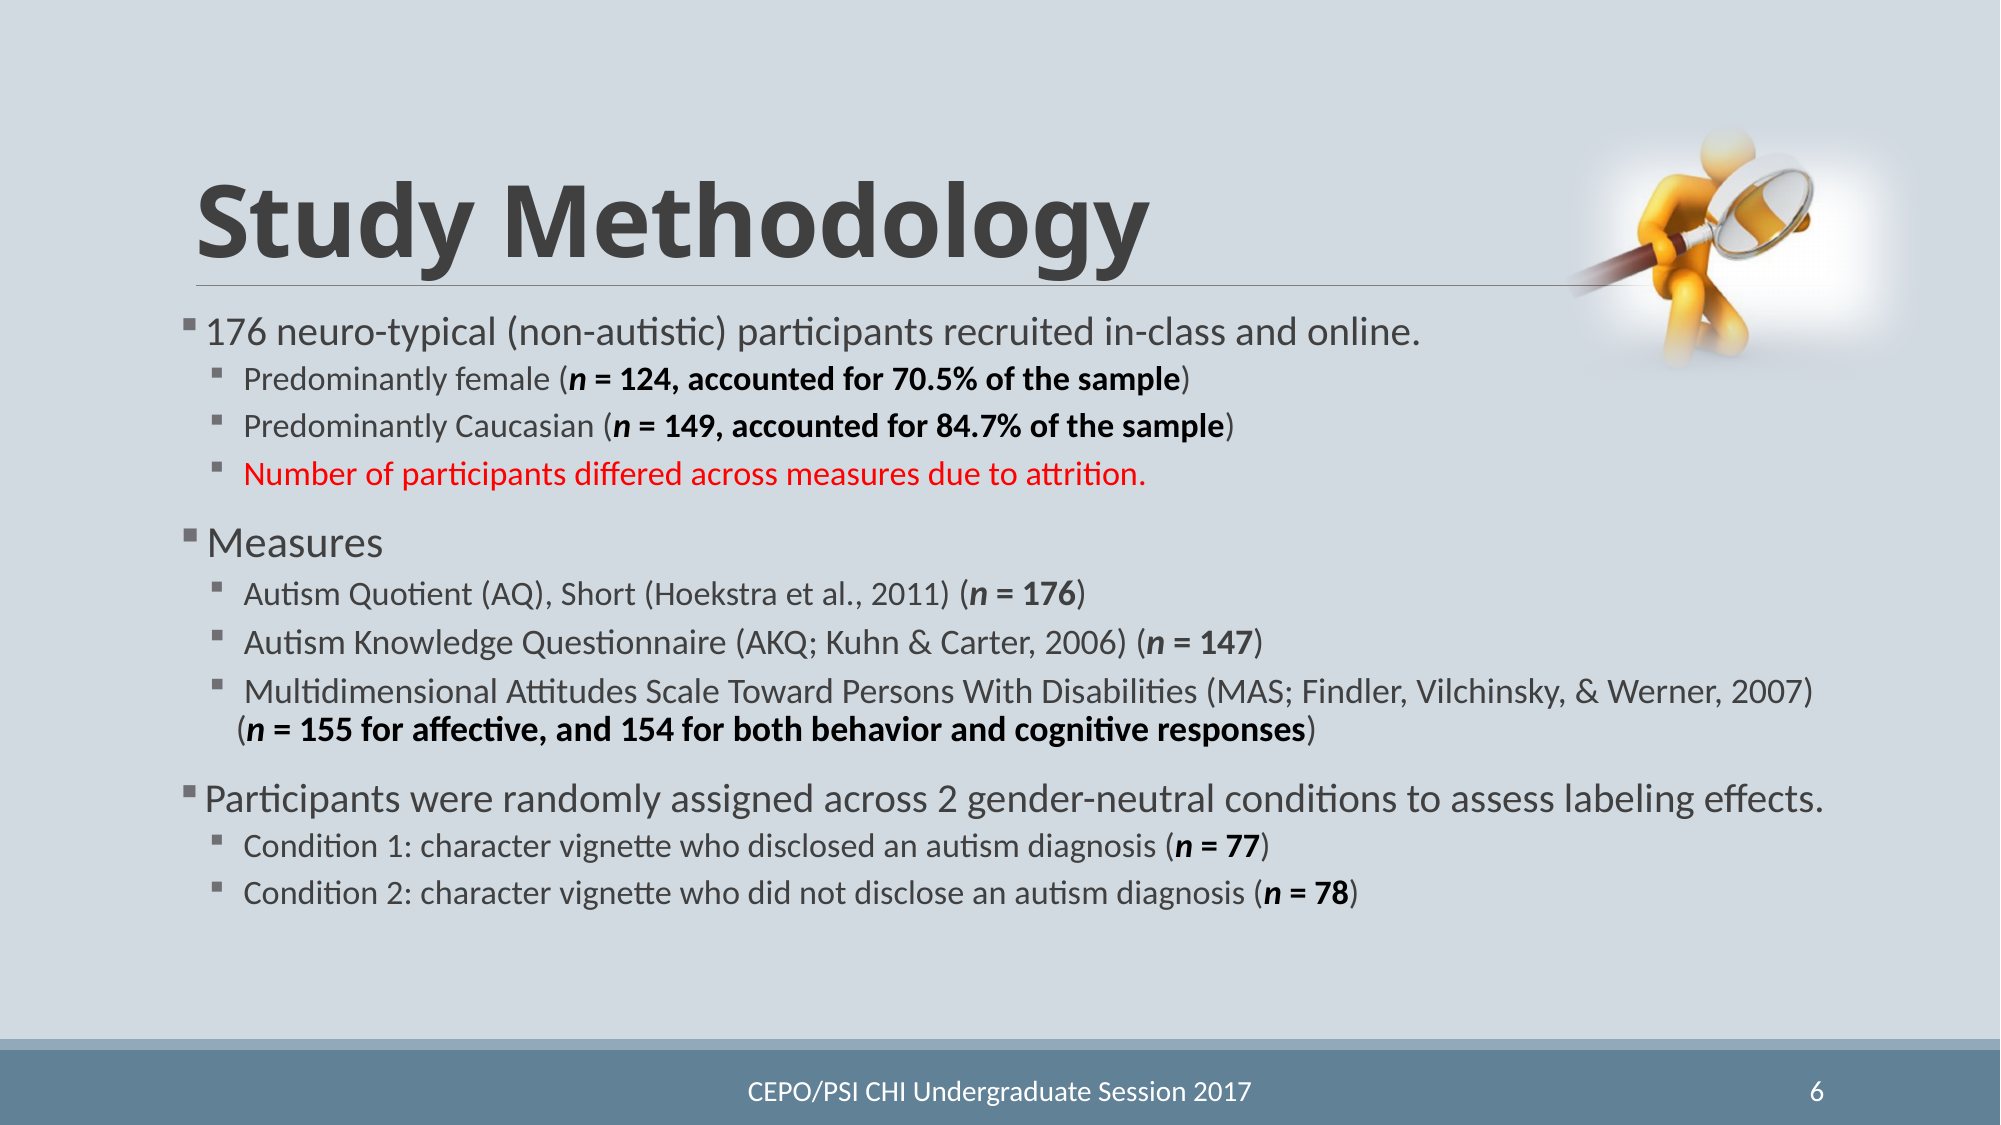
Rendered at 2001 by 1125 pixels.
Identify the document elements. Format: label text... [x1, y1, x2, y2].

footer CEPO/PSI CHI Undergraduate Session 2017 [604, 1059, 1396, 1120]
picture [1557, 111, 1935, 387]
title Study Methodology [180, 47, 1830, 285]
list 176 neuro-typical (non-autistic) participants recruited in-class and online. Predominantly female (n = 124, accounted for 70.5% of the sample) Predominantly Caucasian (n = 149, accounted for 84.7% of the sample) Number of participants differed across measures due to attrition. Measures Autism Quotient (AQ), Short (Hoekstra et al., 2011) (n = 176) Autism Knowledge Questionnaire (AKQ; Kuhn & Carter, 2006) (n = 147) Multidimensional Attitudes Scale Toward Persons With Disabilities (MAS; Findler, Vilchinsky, & Werner, 2007) (n = 155 for affective, and 154 for both behavior and cognitive responses) Participants were randomly assigned across 2 gender-neutral conditions to assess labeling effects. Condition 1: character vignette who disclosed an autism diagnosis (n = 77) Condition 2: character vignette who did not disclose an autism diagnosis (n = 78) [180, 302, 1830, 963]
slide_number 6 [1624, 1059, 1840, 1120]
